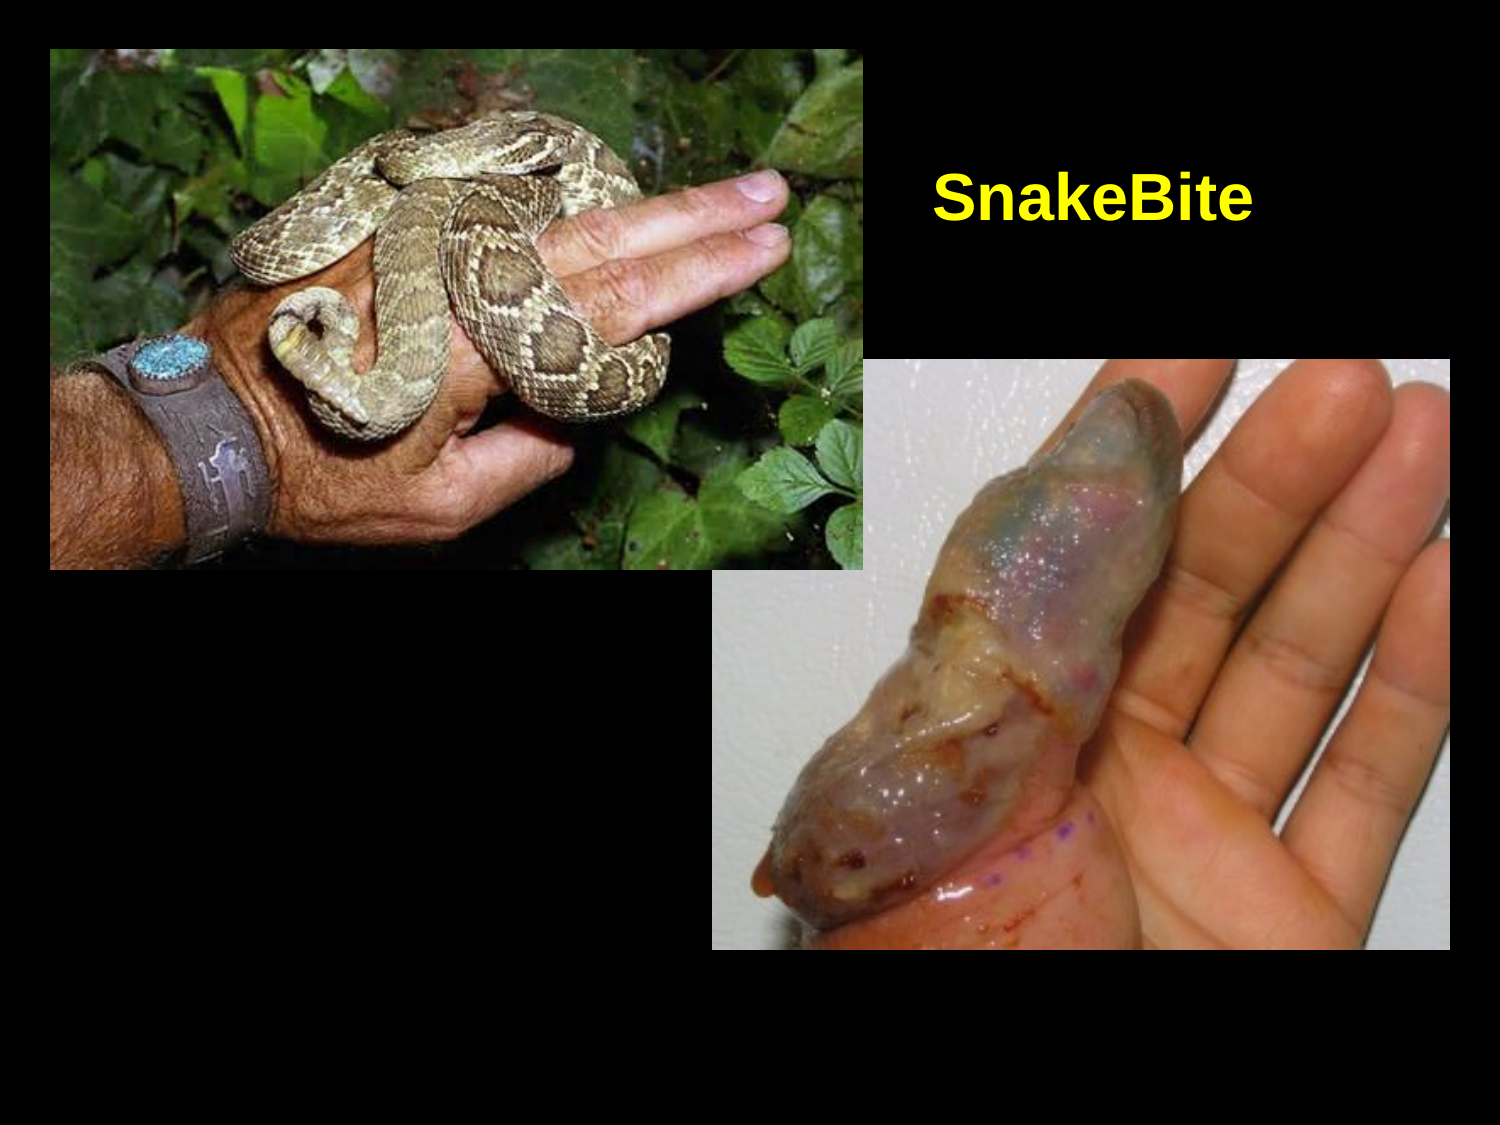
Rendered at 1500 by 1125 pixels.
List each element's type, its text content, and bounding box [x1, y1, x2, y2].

picture [49, 49, 863, 570]
title SnakeBite [866, 99, 1388, 288]
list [712, 359, 1451, 951]
